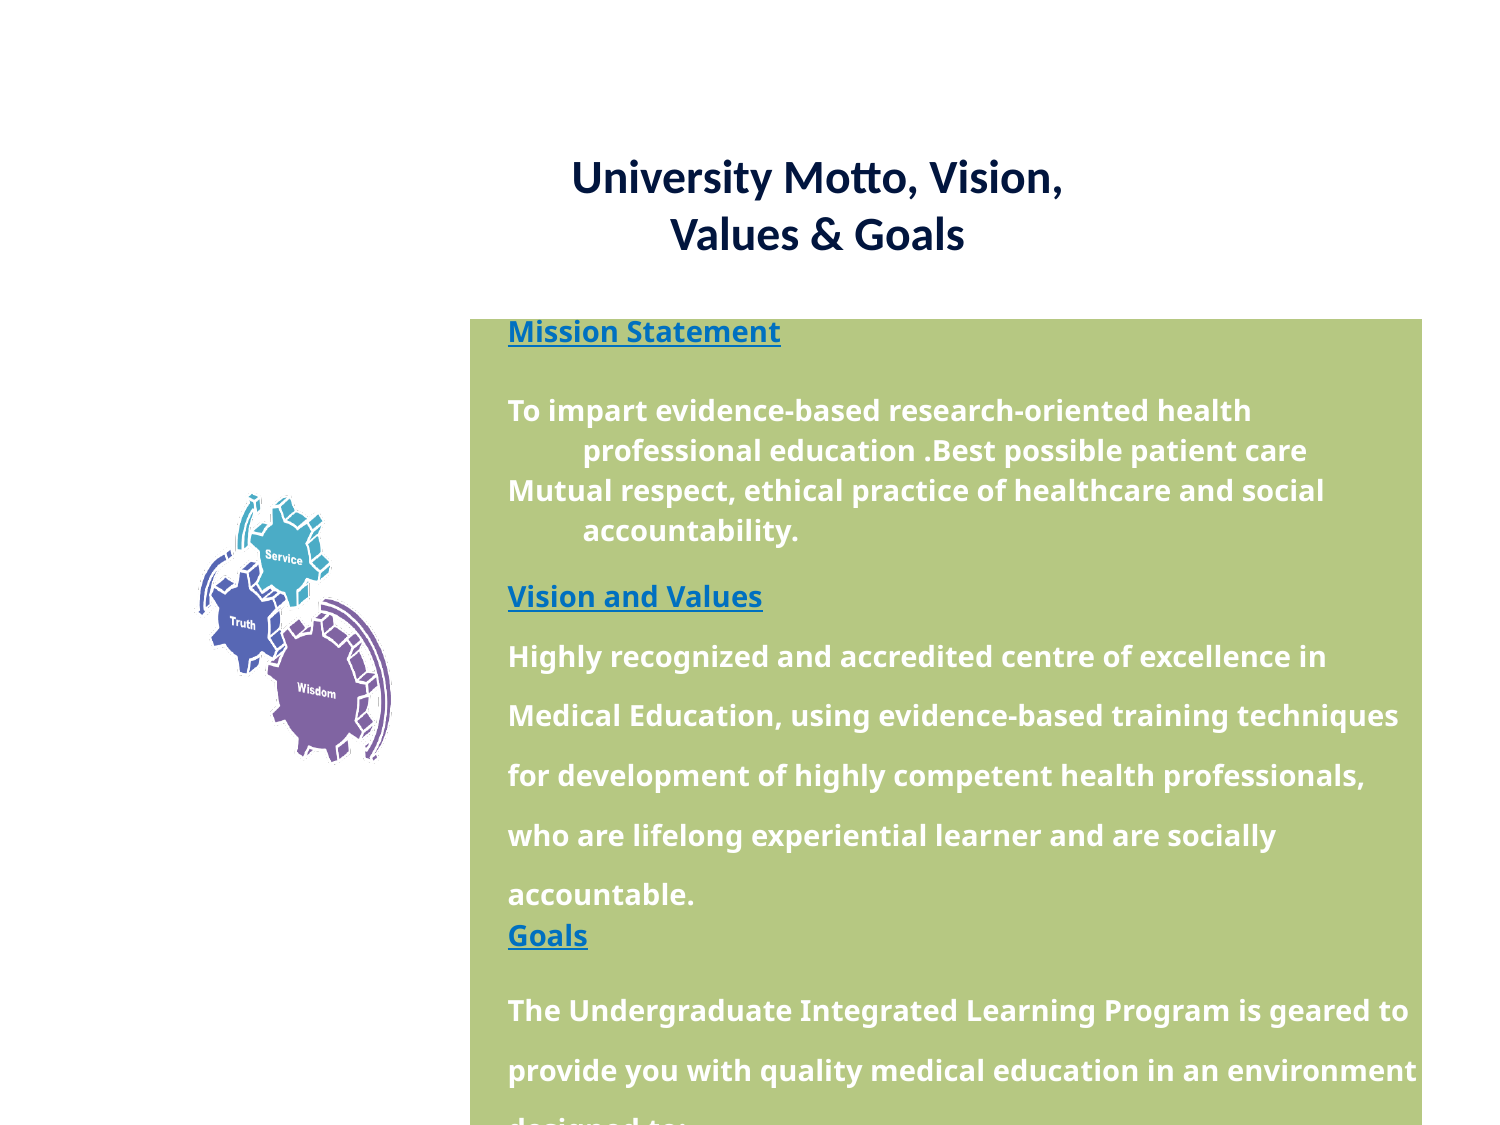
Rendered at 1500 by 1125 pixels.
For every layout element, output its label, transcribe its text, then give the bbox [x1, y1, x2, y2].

title University Motto, Vision, Values & Goals [513, 137, 1122, 295]
table_header Mission Statement To impart evidence-based research-oriented health professional education .Best possible patient care Mutual respect, ethical practice of healthcare and social accountability. Vision and Values Highly recognized and accredited centre of excellence in Medical Education, using evidence-based training techniques for development of highly competent health professionals, who are lifelong experiential learner and are socially accountable. Goals The Undergraduate Integrated Learning Program is geared to provide you with quality medical education in an environment designed to: [470, 319, 1422, 1125]
picture [194, 491, 392, 765]
